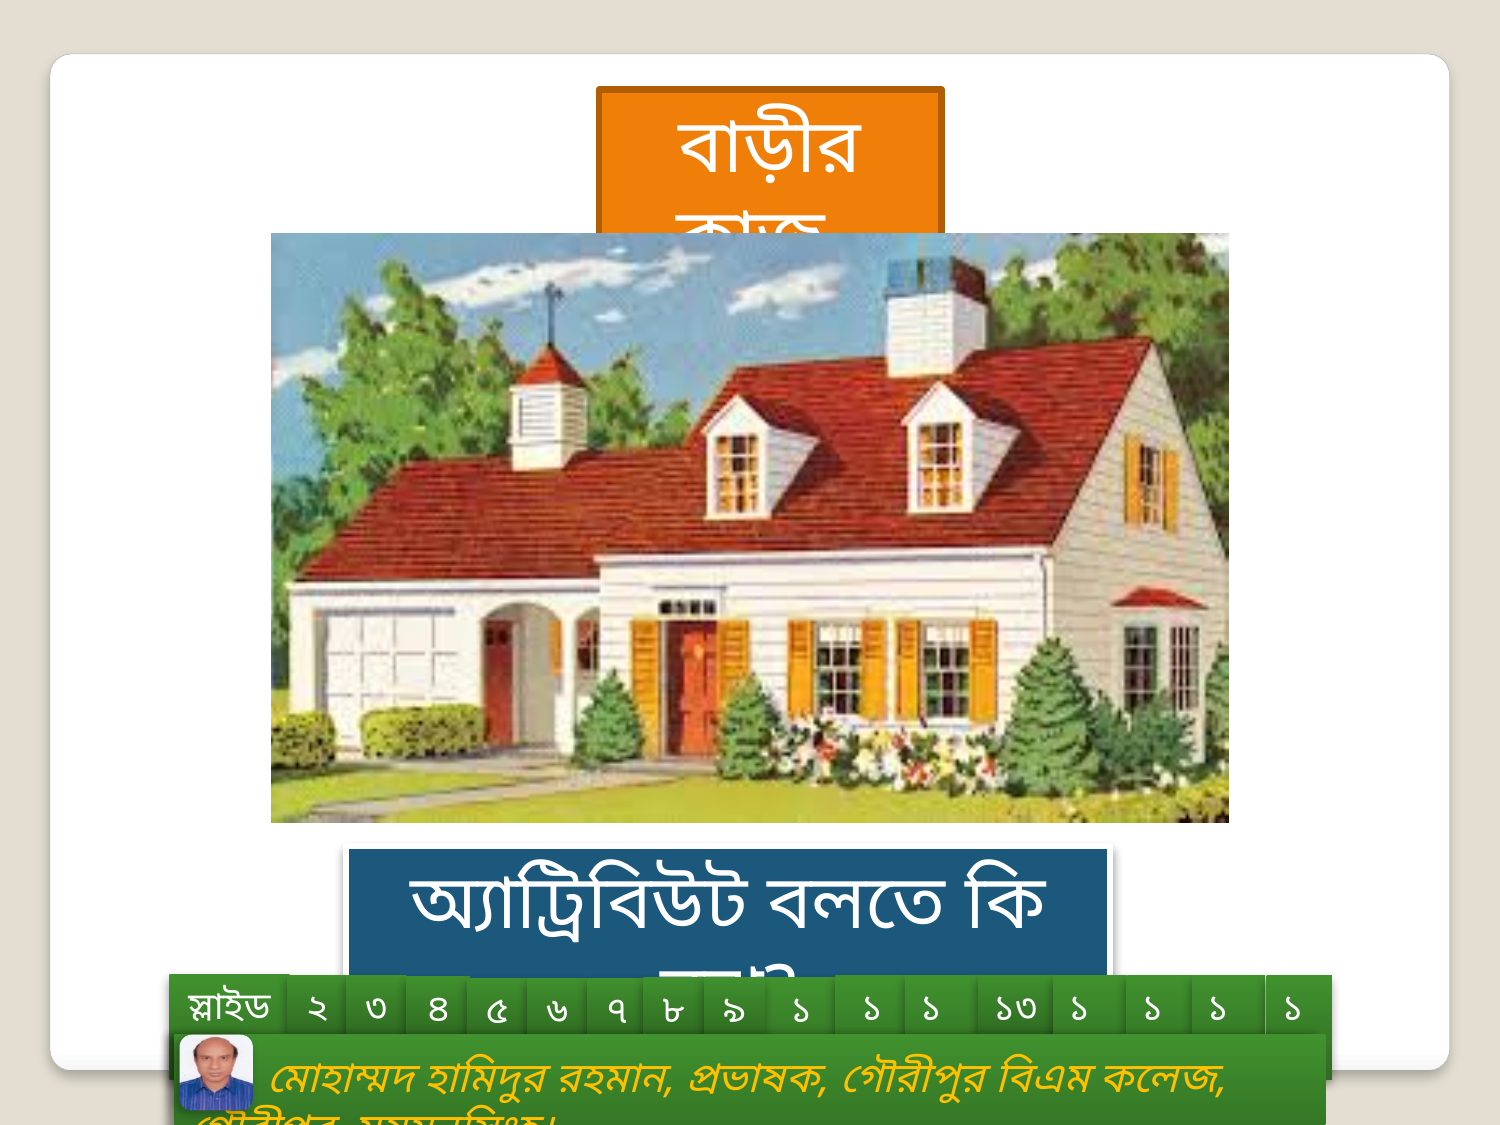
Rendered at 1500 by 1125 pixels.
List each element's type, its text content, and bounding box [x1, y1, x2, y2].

picture [271, 233, 1229, 823]
text_box ১০ [766, 977, 833, 1028]
text_box ৯ [704, 977, 765, 1028]
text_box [174, 1034, 1326, 1111]
text_box ৮ [643, 977, 703, 1028]
text_box ১৩ [978, 975, 1052, 1028]
text_box ৭ [587, 978, 641, 1028]
text_box ১৪ [1053, 975, 1125, 1028]
text_box ১৬ [1191, 975, 1265, 1028]
text_box ১২ [904, 975, 977, 1028]
text_box ১১ [835, 975, 904, 1028]
text_box ৫ [466, 978, 526, 1028]
text_box ১৫ [1126, 975, 1190, 1028]
text_box অ্যাট্রিবিউট বলতে কি বুঝ? [343, 843, 1113, 977]
text_box ৪ [406, 976, 471, 1028]
text_box স্লাইড ১ [169, 974, 288, 1029]
text_box ৩ [346, 975, 407, 1028]
text_box ৬ [527, 978, 586, 1028]
text_box ১৭ [1266, 975, 1332, 1043]
text_box বাড়ীর কাজ [596, 86, 945, 231]
text_box ২ [287, 975, 345, 1028]
